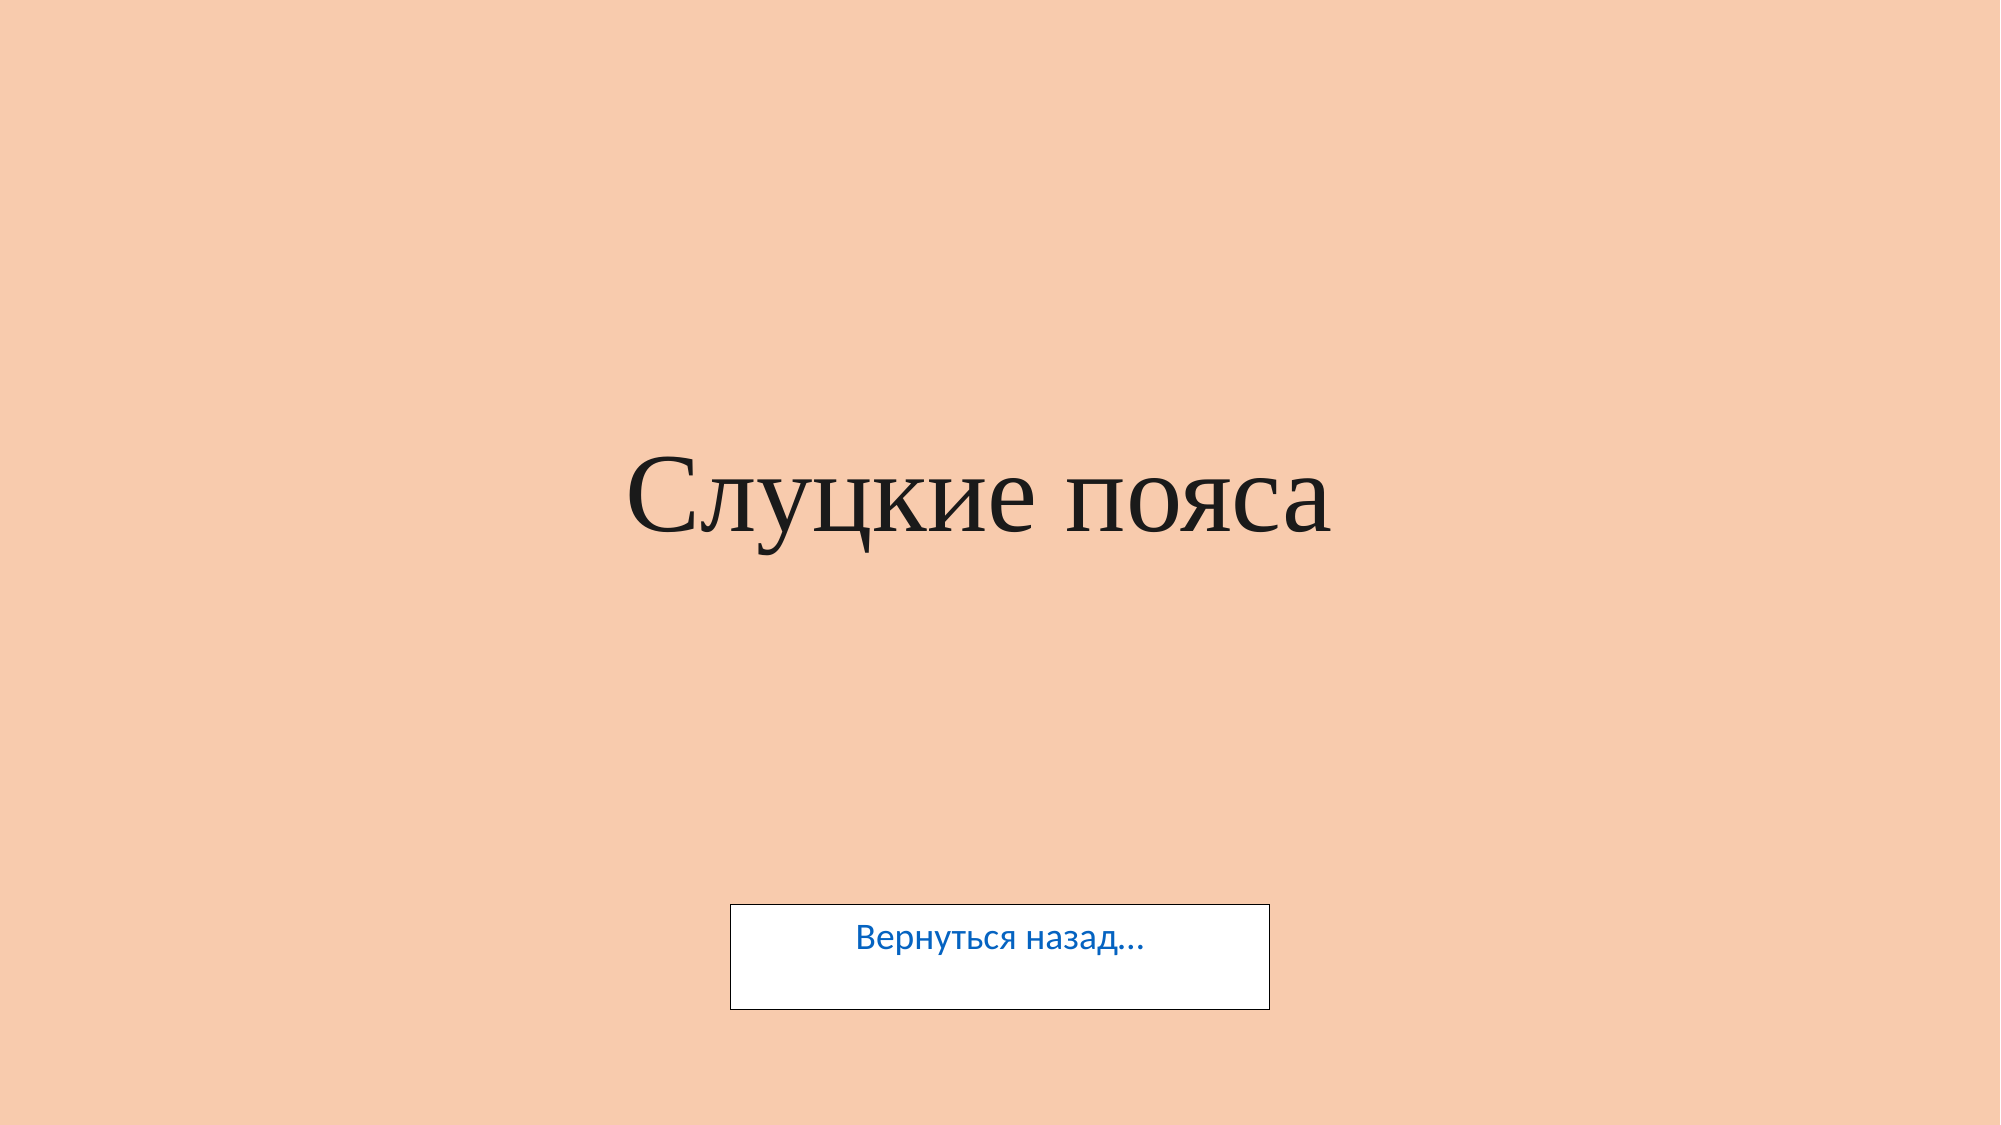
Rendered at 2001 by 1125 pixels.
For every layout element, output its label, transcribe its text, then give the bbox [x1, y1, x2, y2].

title Слуцкие пояса [254, 122, 1706, 868]
